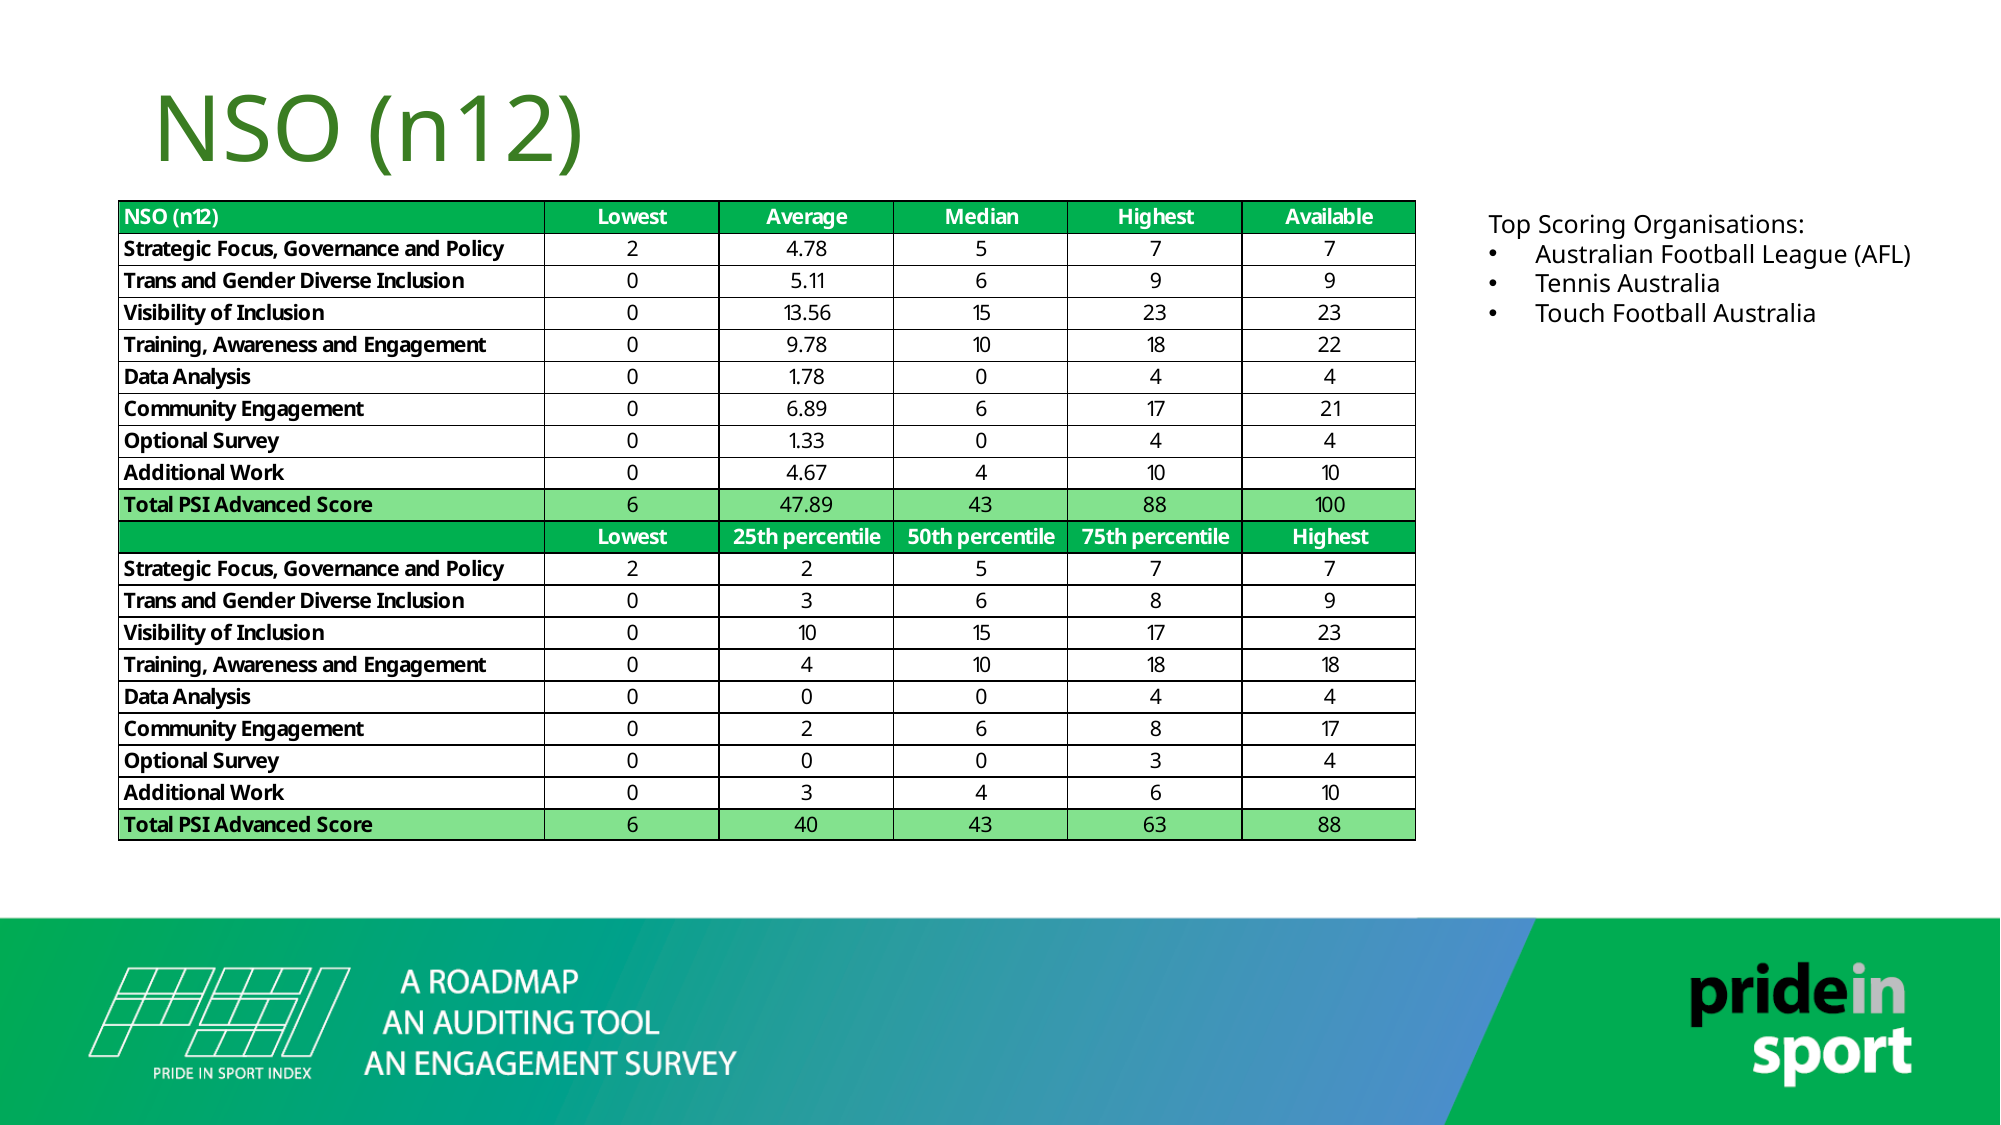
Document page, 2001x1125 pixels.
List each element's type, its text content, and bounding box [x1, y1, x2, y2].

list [117, 200, 1418, 843]
picture [0, 0, 2000, 1125]
title NSO (n12) [137, 59, 1863, 204]
text_box Top Scoring Organisations: Australian Football League (AFL) Tennis Australia Touch Football Australia [1473, 200, 1927, 336]
